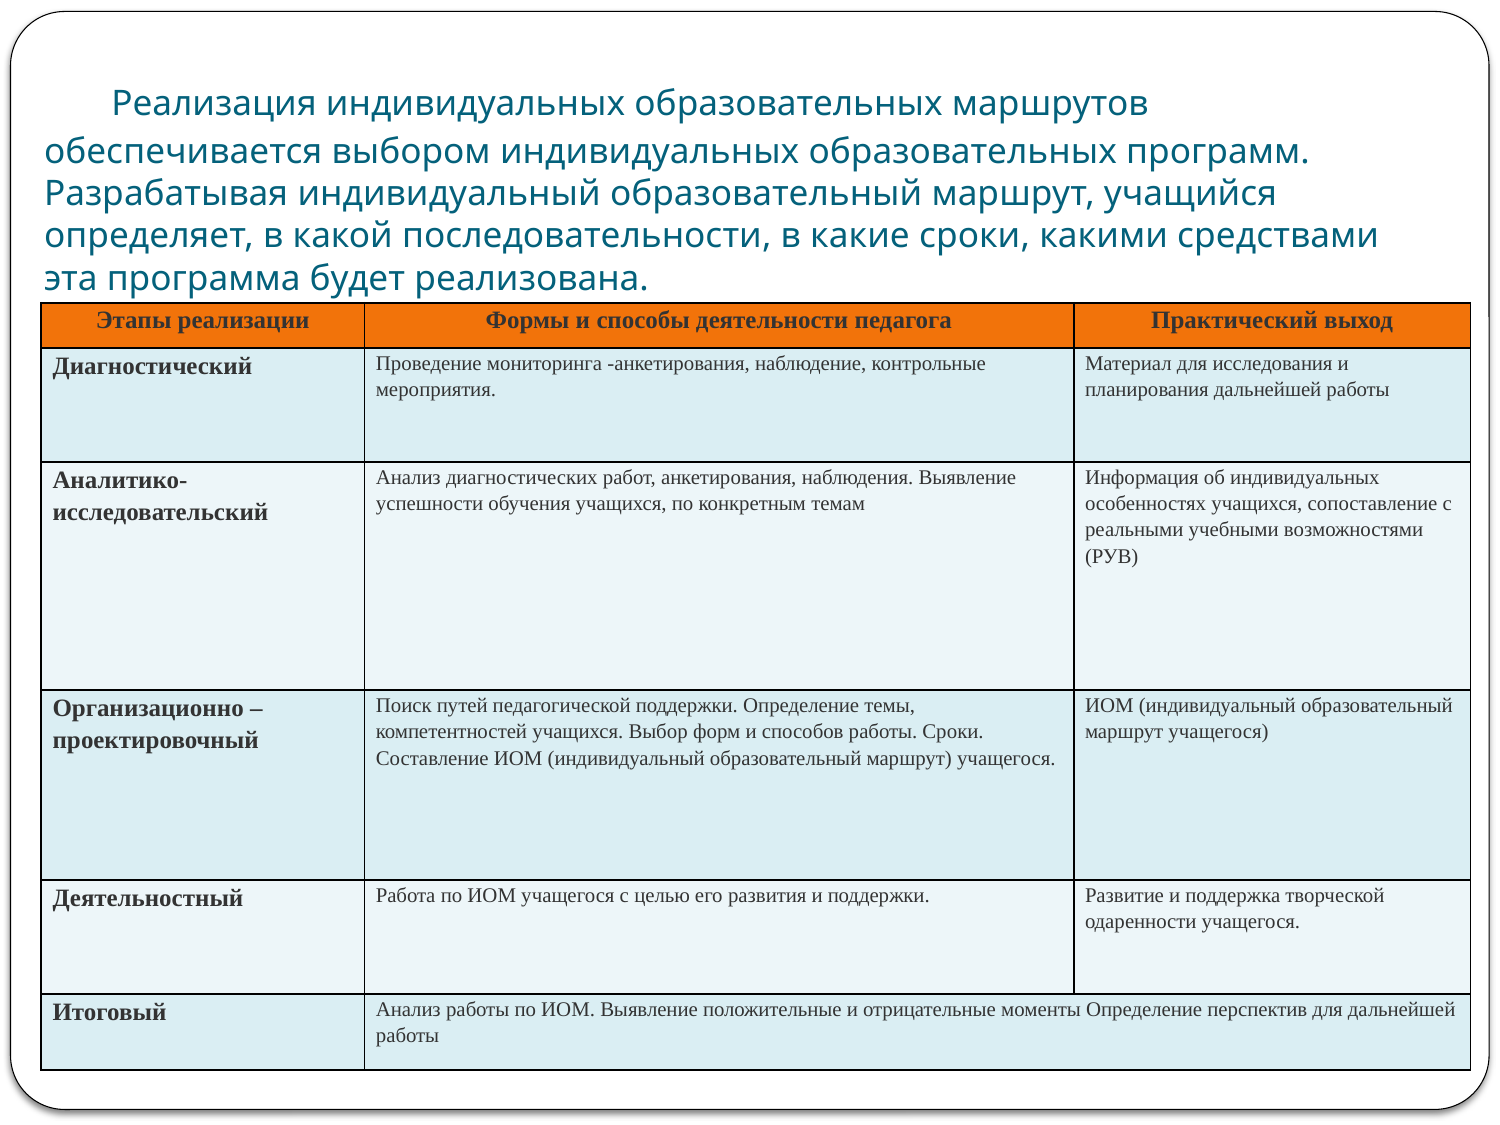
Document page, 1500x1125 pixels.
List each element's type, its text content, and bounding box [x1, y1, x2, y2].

table_cell Анализ работы по ИОМ. Выявление положительные и отрицательные моменты Определение перспектив для дальнейшей работы [365, 995, 1470, 1069]
table_cell Развитие и поддержка творческой одаренности учащегося. [1075, 881, 1470, 993]
table_cell Анализ диагностических работ, анкетирования, наблюдения. Выявление успешности обучения учащихся, по конкретным темам [365, 463, 1073, 689]
table_cell Проведение мониторинга -анкетирования, наблюдение, контрольные мероприятия. [365, 349, 1073, 461]
title Реализация индивидуальных образовательных маршрутов обеспечивается выбором индивидуальных образовательных программ. Разрабатывая индивидуальный образовательный маршрут, учащийся определяет, в какой последовательности, в какие сроки, какими средствами эта программа будет реализована. [29, 42, 1447, 313]
table_header Практический выход [1075, 304, 1470, 347]
table_cell Организационно – проектировочный [42, 691, 364, 879]
table_header Этапы реализации [42, 304, 364, 347]
table_cell Итоговый [42, 995, 364, 1069]
table_cell Деятельностный [42, 881, 364, 993]
table_cell Информация об индивидуальных особенностях учащихся, сопоставление с реальными учебными возможностями (РУВ) [1075, 463, 1470, 689]
table_cell Материал для исследования и планирования дальнейшей работы [1075, 349, 1470, 461]
table_header Формы и способы деятельности педагога [365, 304, 1073, 347]
table_cell Поиск путей педагогической поддержки. Определение темы, компетентностей учащихся. Выбор форм и способов работы. Сроки. Составление ИОМ (индивидуальный образовательный маршрут) учащегося. [365, 691, 1073, 879]
table_cell Аналитико-исследовательский [42, 463, 364, 689]
table_cell Диагностический [42, 349, 364, 461]
table_cell ИОМ (индивидуальный образовательный маршрут учащегося) [1075, 691, 1470, 879]
table_cell Работа по ИОМ учащегося с целью его развития и поддержки. [365, 881, 1073, 993]
